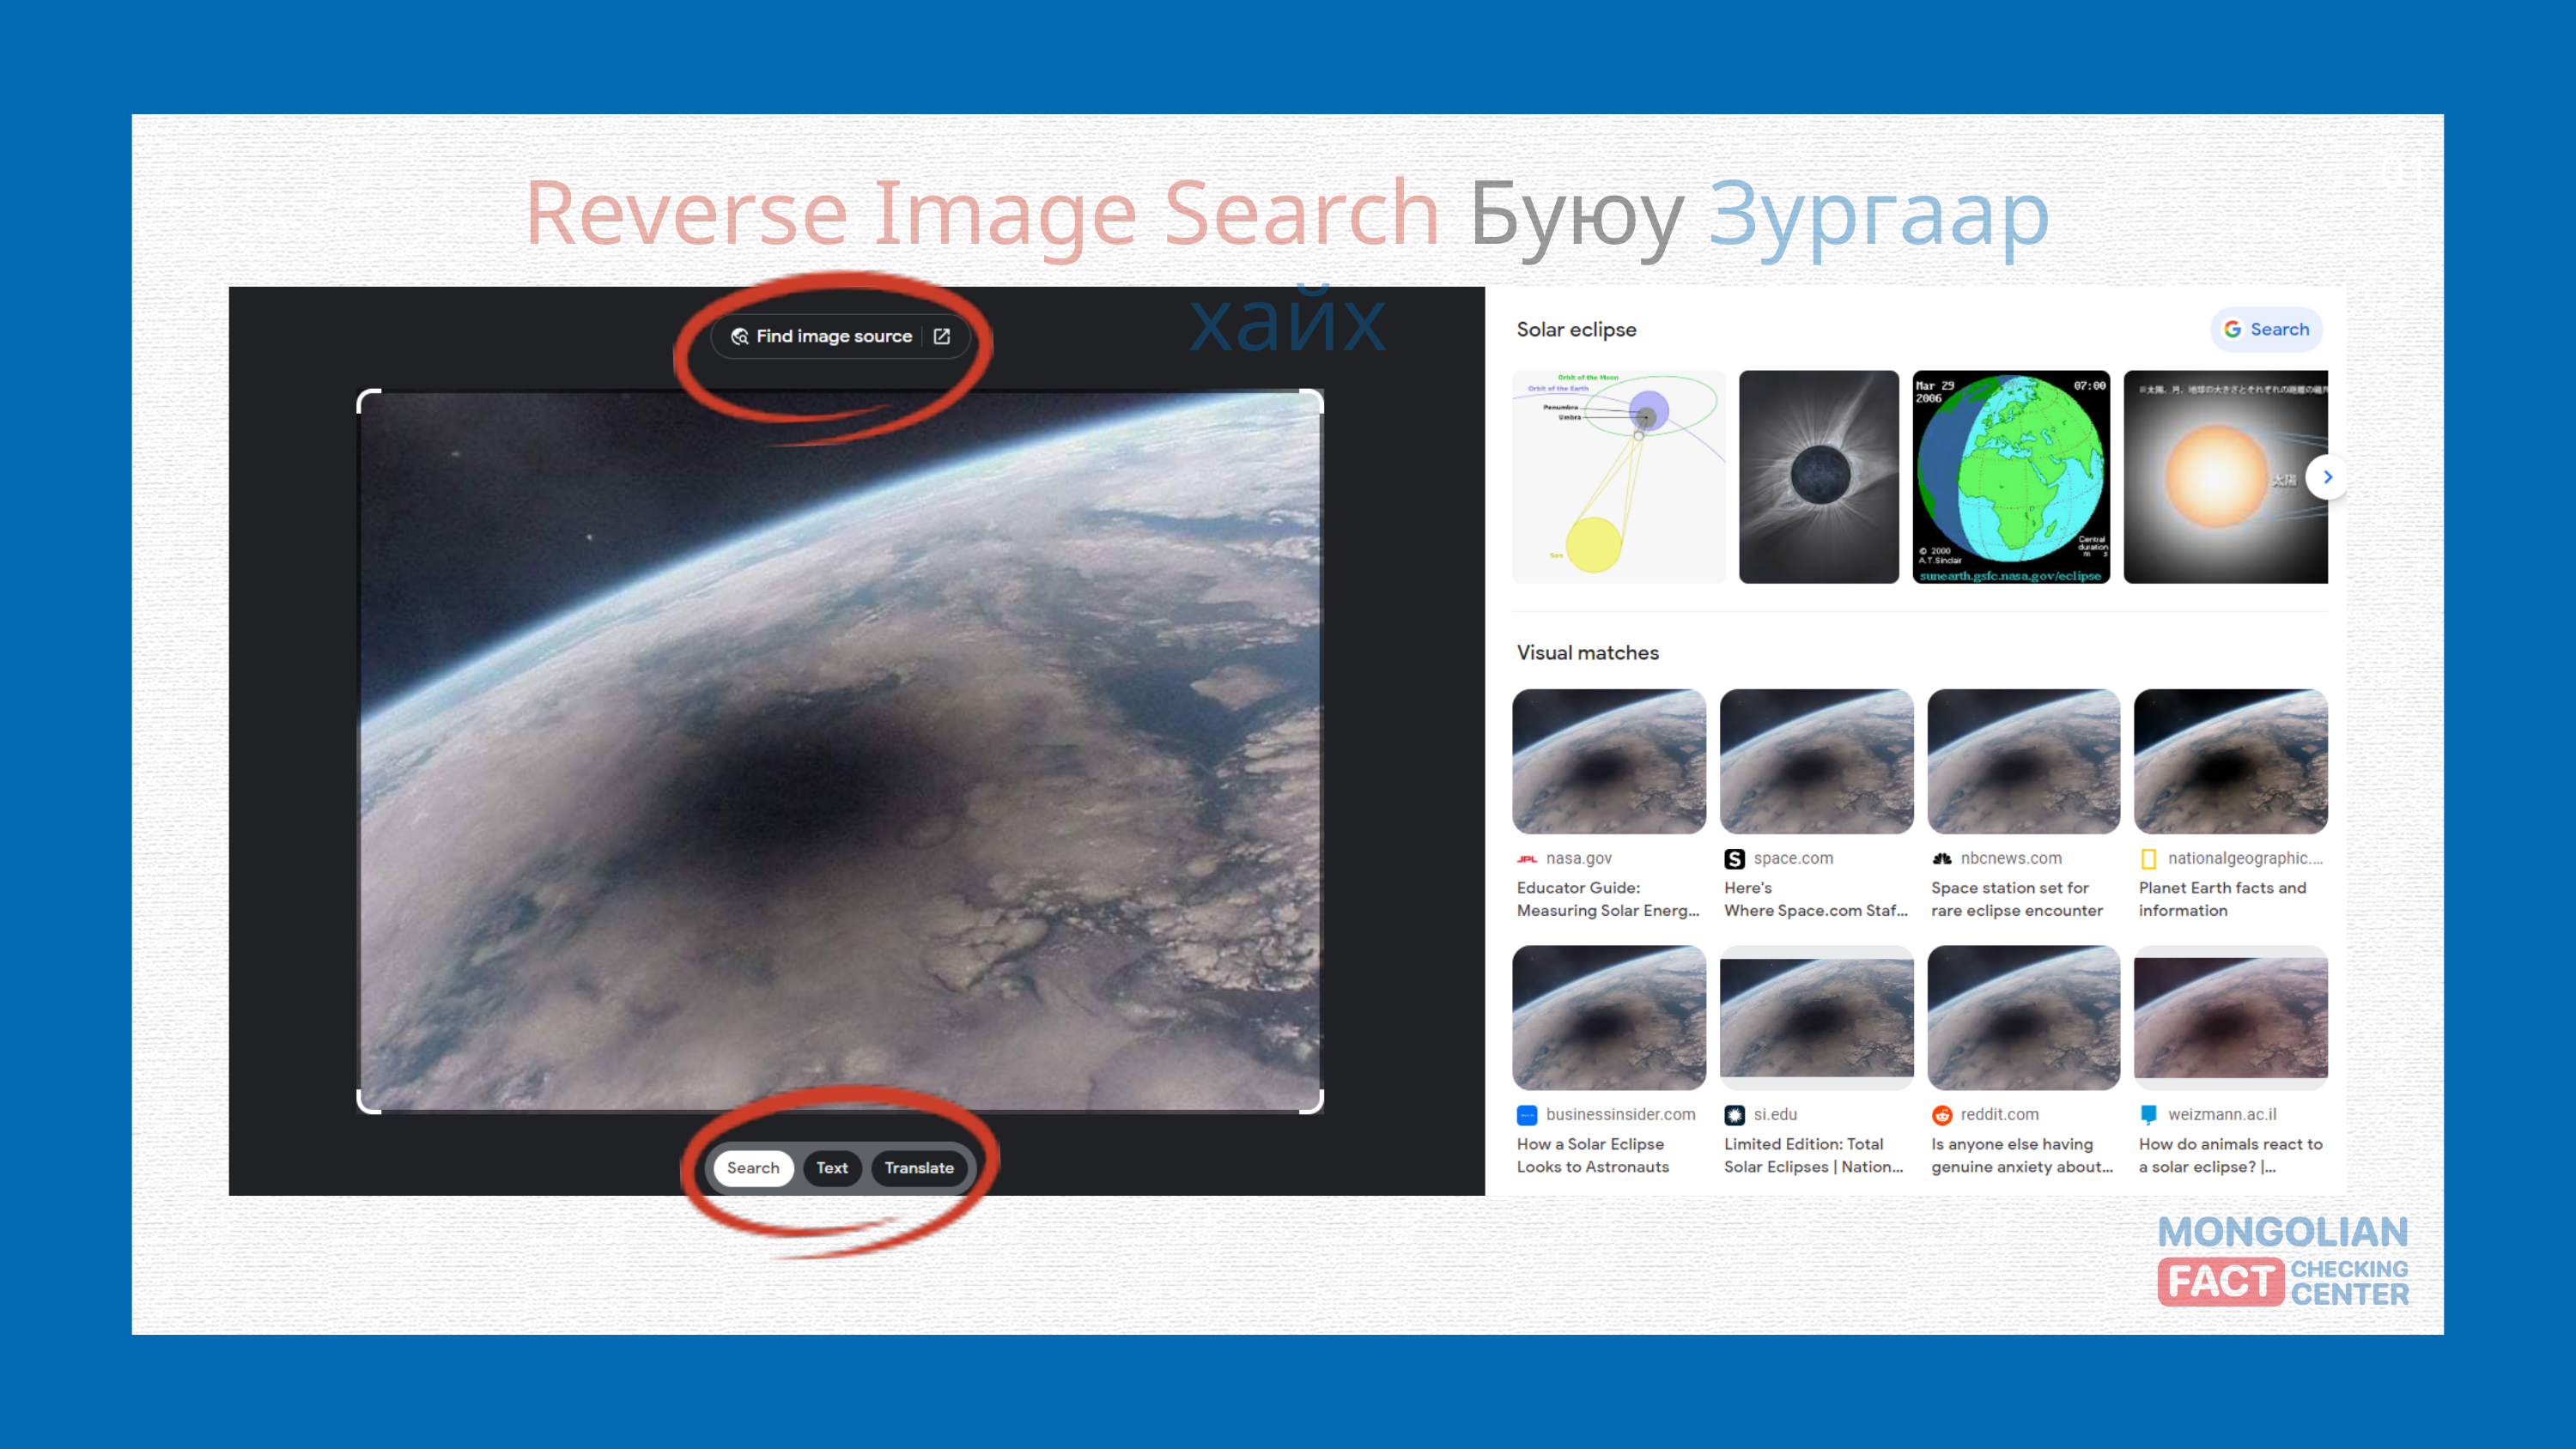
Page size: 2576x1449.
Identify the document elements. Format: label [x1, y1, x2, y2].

picture [131, 113, 2445, 1412]
